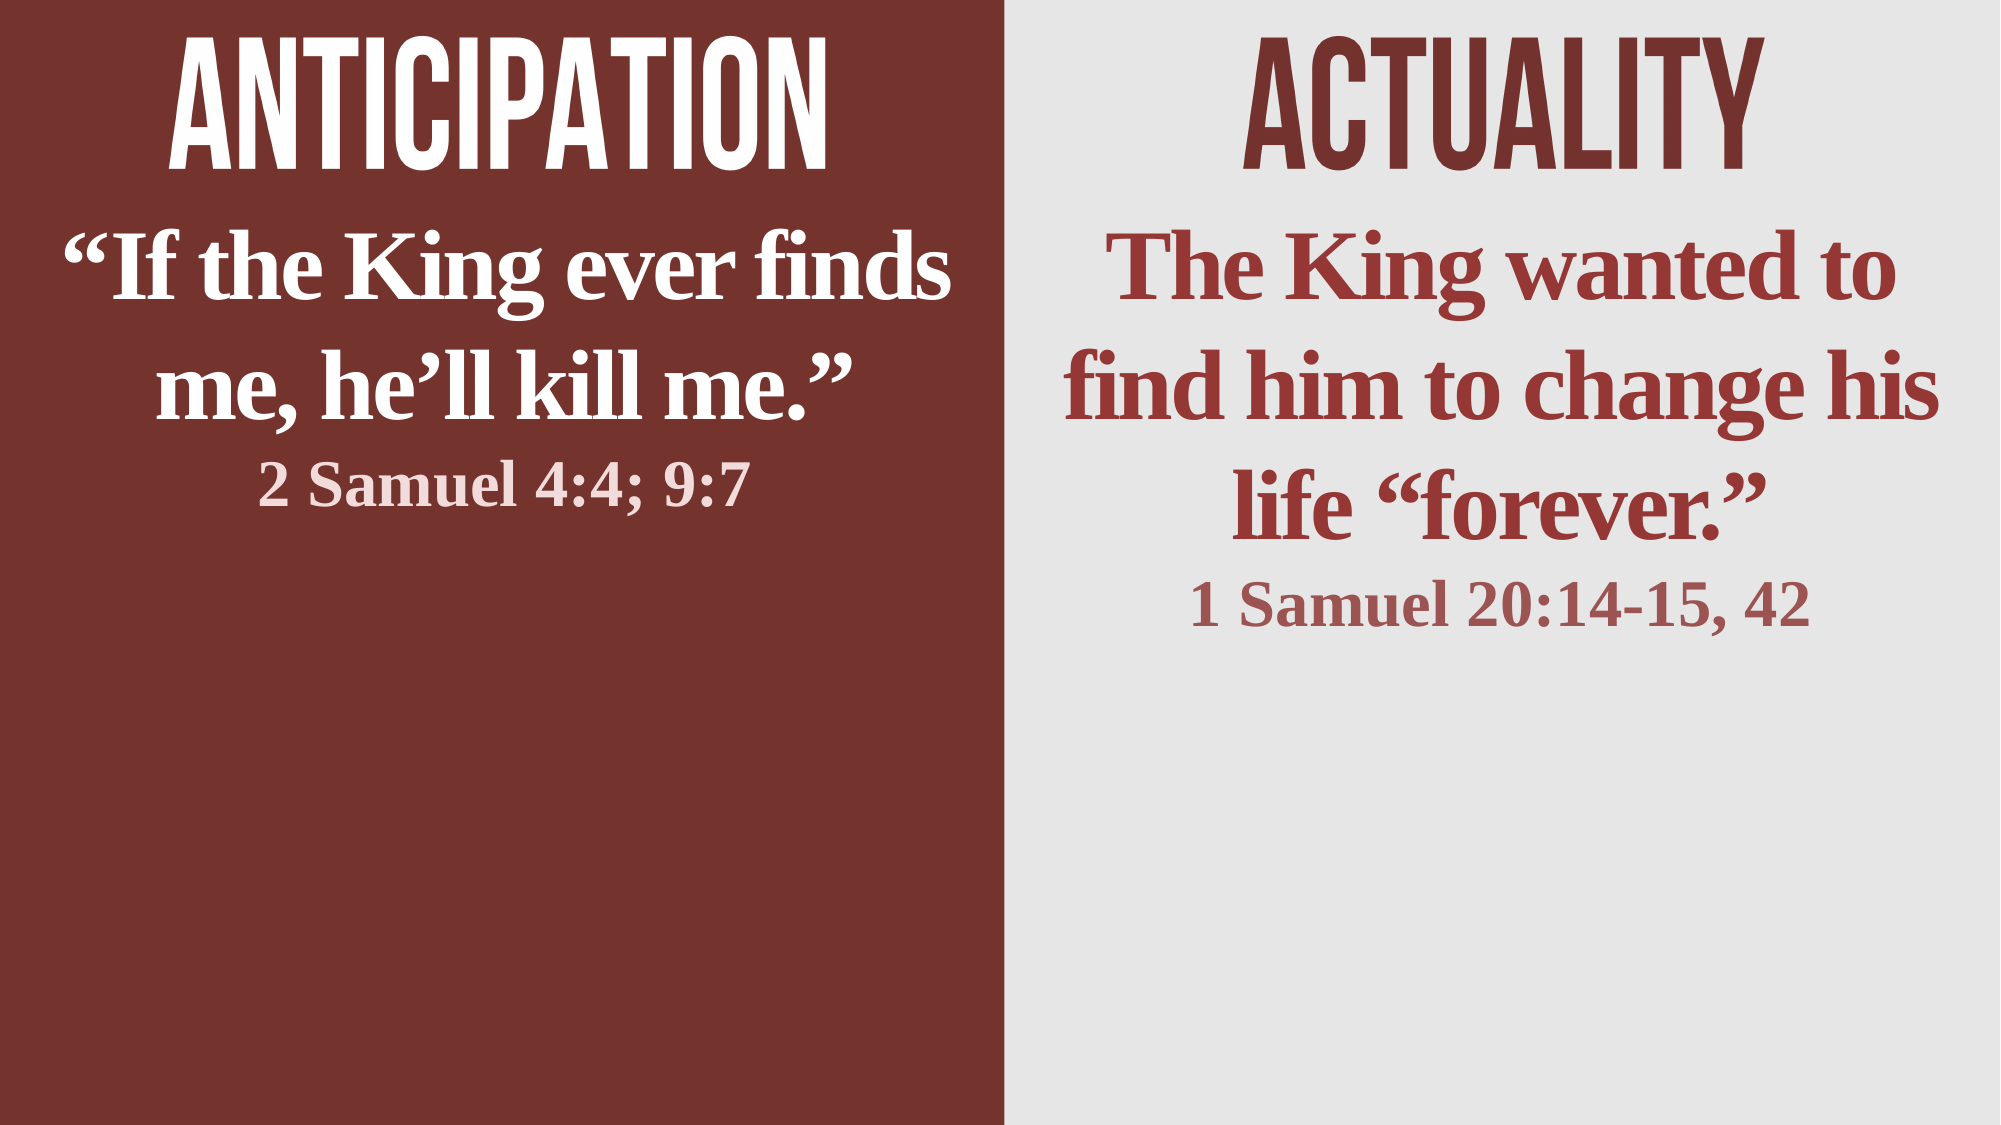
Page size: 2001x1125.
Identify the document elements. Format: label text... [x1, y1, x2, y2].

picture [0, 0, 2001, 1125]
text_box The King wanted to find him to change his life “forever.” 1 Samuel 20:14-15, 42 [1011, 192, 1991, 647]
text_box “If the King ever finds me, he’ll kill me.” 2 Samuel 4:4; 9:7 [15, 192, 995, 527]
